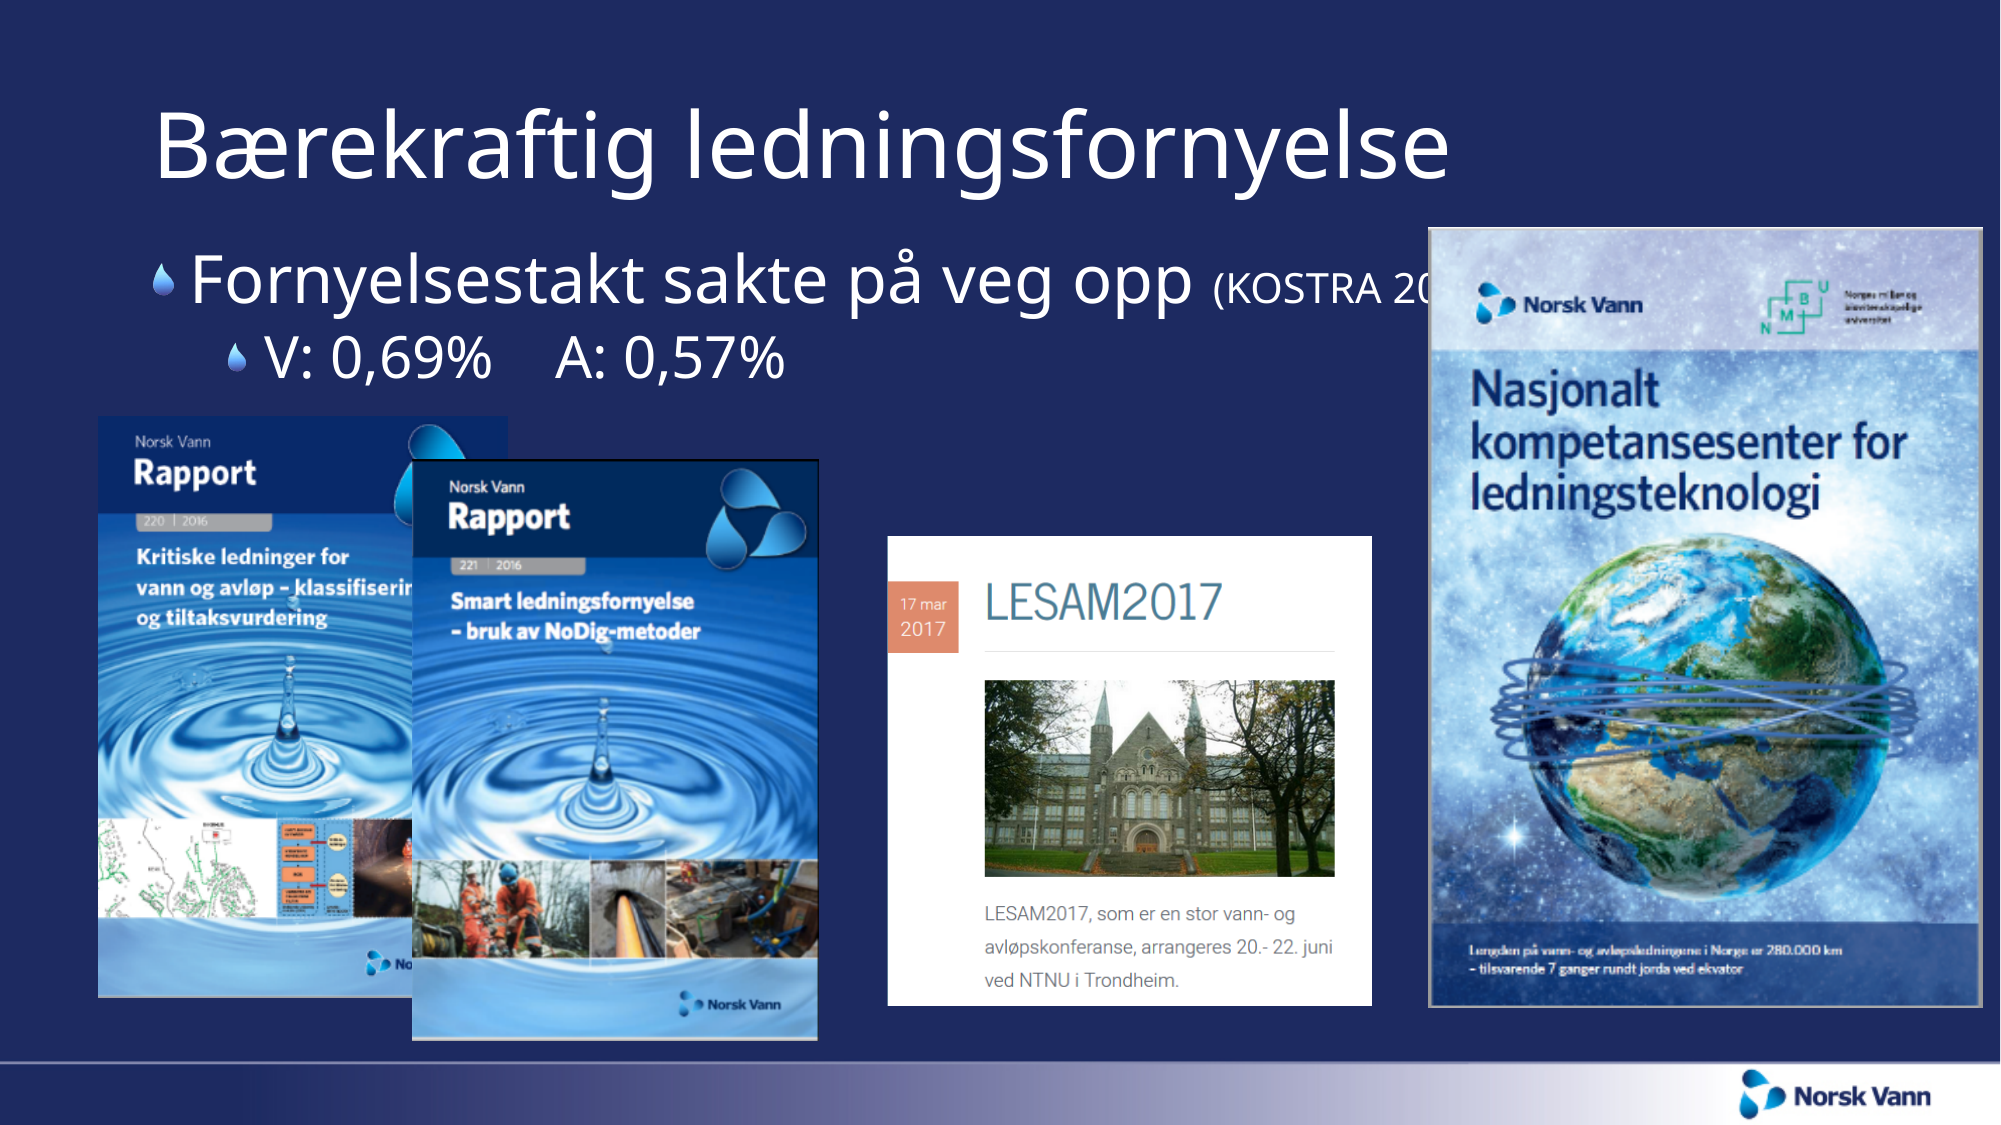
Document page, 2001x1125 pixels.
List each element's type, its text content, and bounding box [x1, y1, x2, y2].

picture [0, 0, 2001, 1125]
title Bærekraftig ledningsfornyelse [137, 59, 1863, 238]
list Fornyelsestakt sakte på veg opp (KOSTRA 2013-15) V: 0,69% A: 0,57% [137, 238, 1428, 439]
